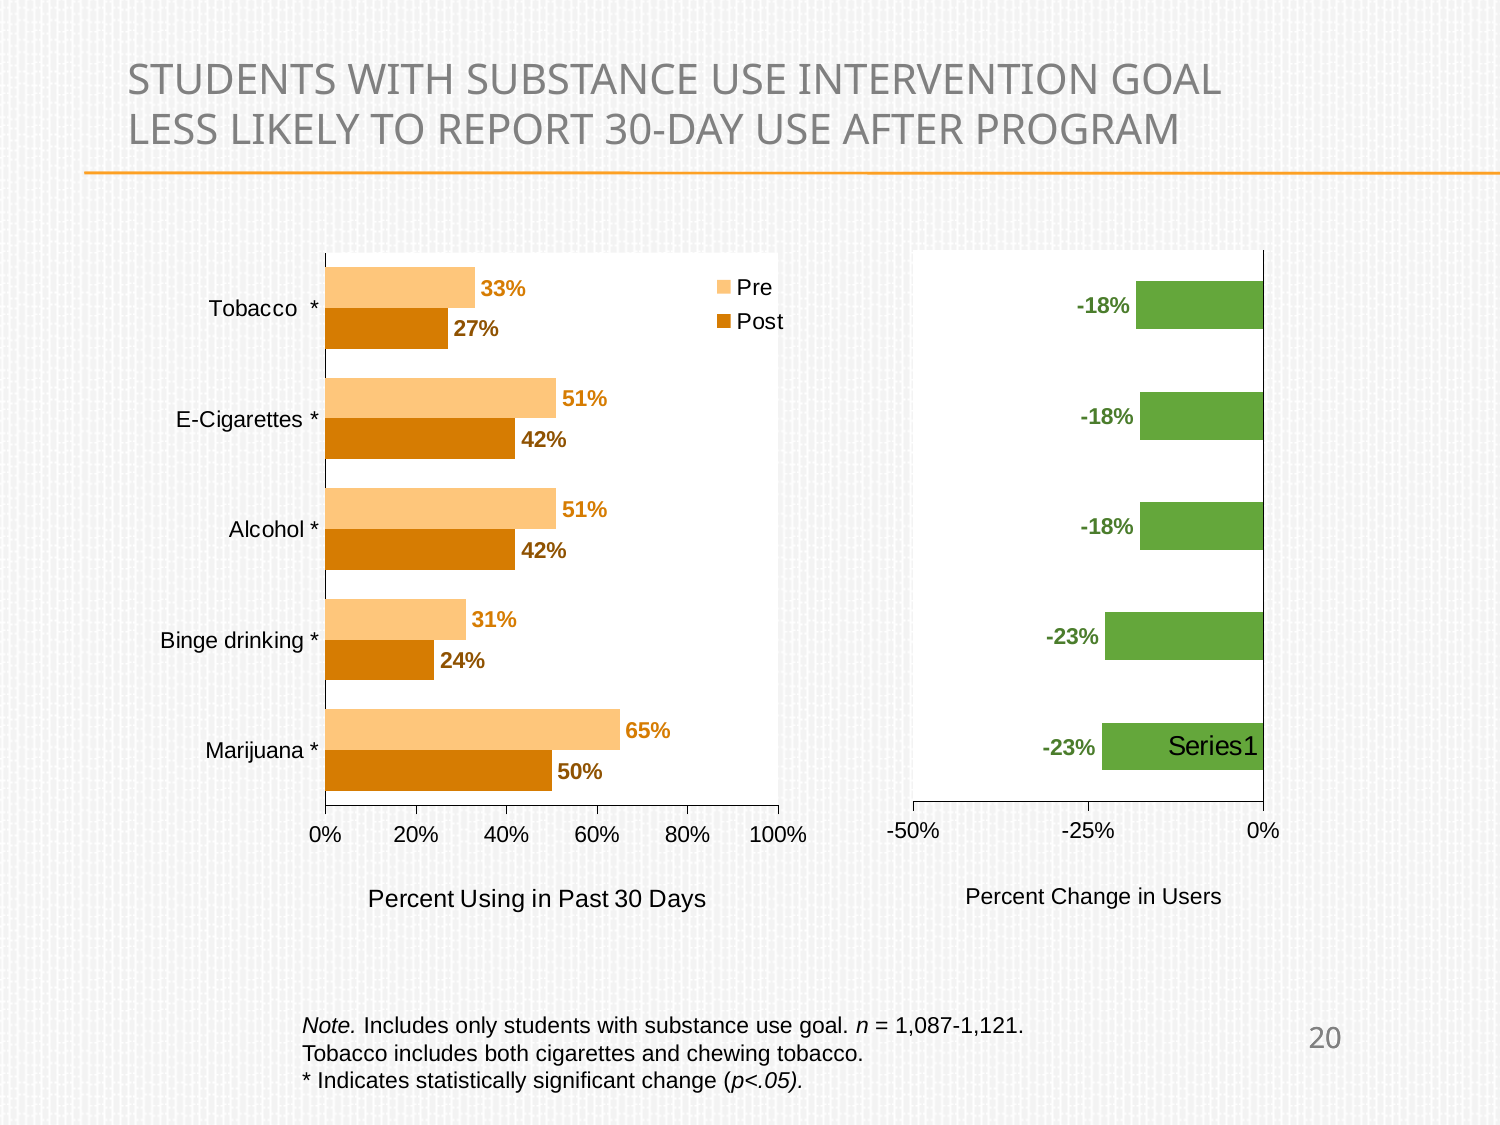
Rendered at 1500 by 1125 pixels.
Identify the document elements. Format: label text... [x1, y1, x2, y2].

title Students with substance use intervention goal less likely to report 30‑day use after program [112, 37, 1263, 168]
chart [849, 224, 1326, 988]
chart [124, 203, 838, 1004]
text_box Note. Includes only students with substance use goal. n = 1,087-1,121. Tobacco includes both cigarettes and chewing tobacco. * Indicates statistically significant change (p<.05). [287, 1004, 1113, 1125]
